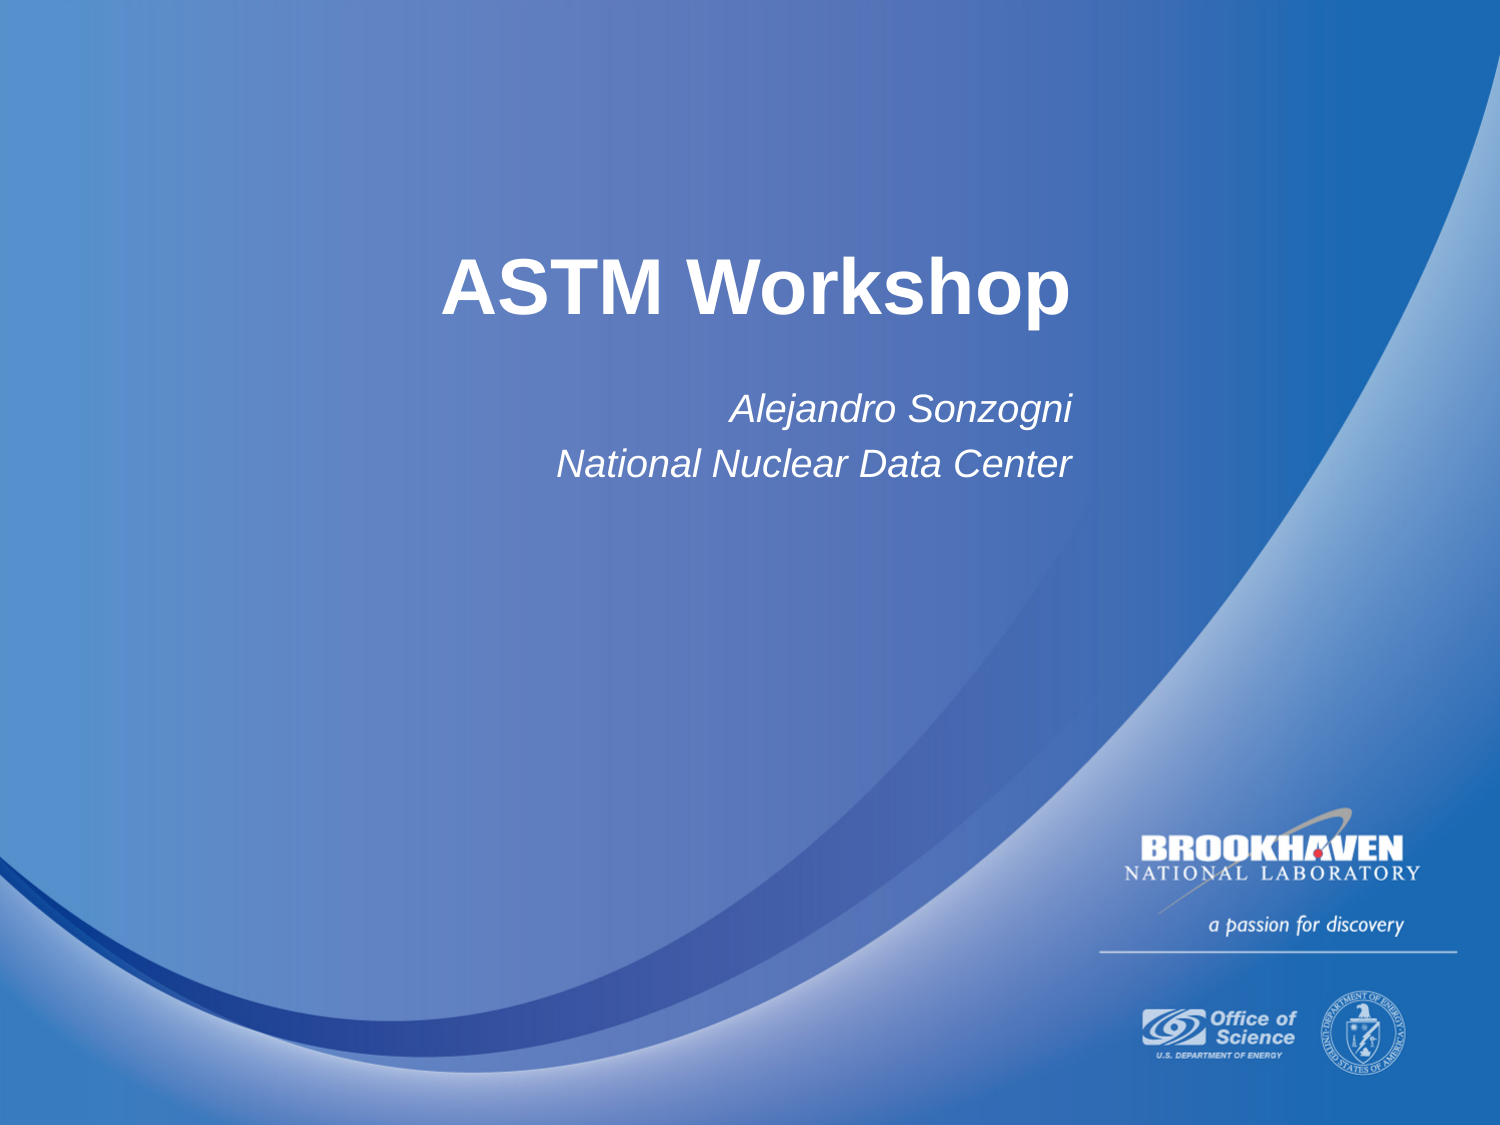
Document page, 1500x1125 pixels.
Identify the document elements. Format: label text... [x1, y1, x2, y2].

subtitle Alejandro Sonzogni National Nuclear Data Center [75, 375, 1088, 538]
picture [0, 0, 1500, 1125]
title ASTM Workshop [75, 75, 1088, 338]
